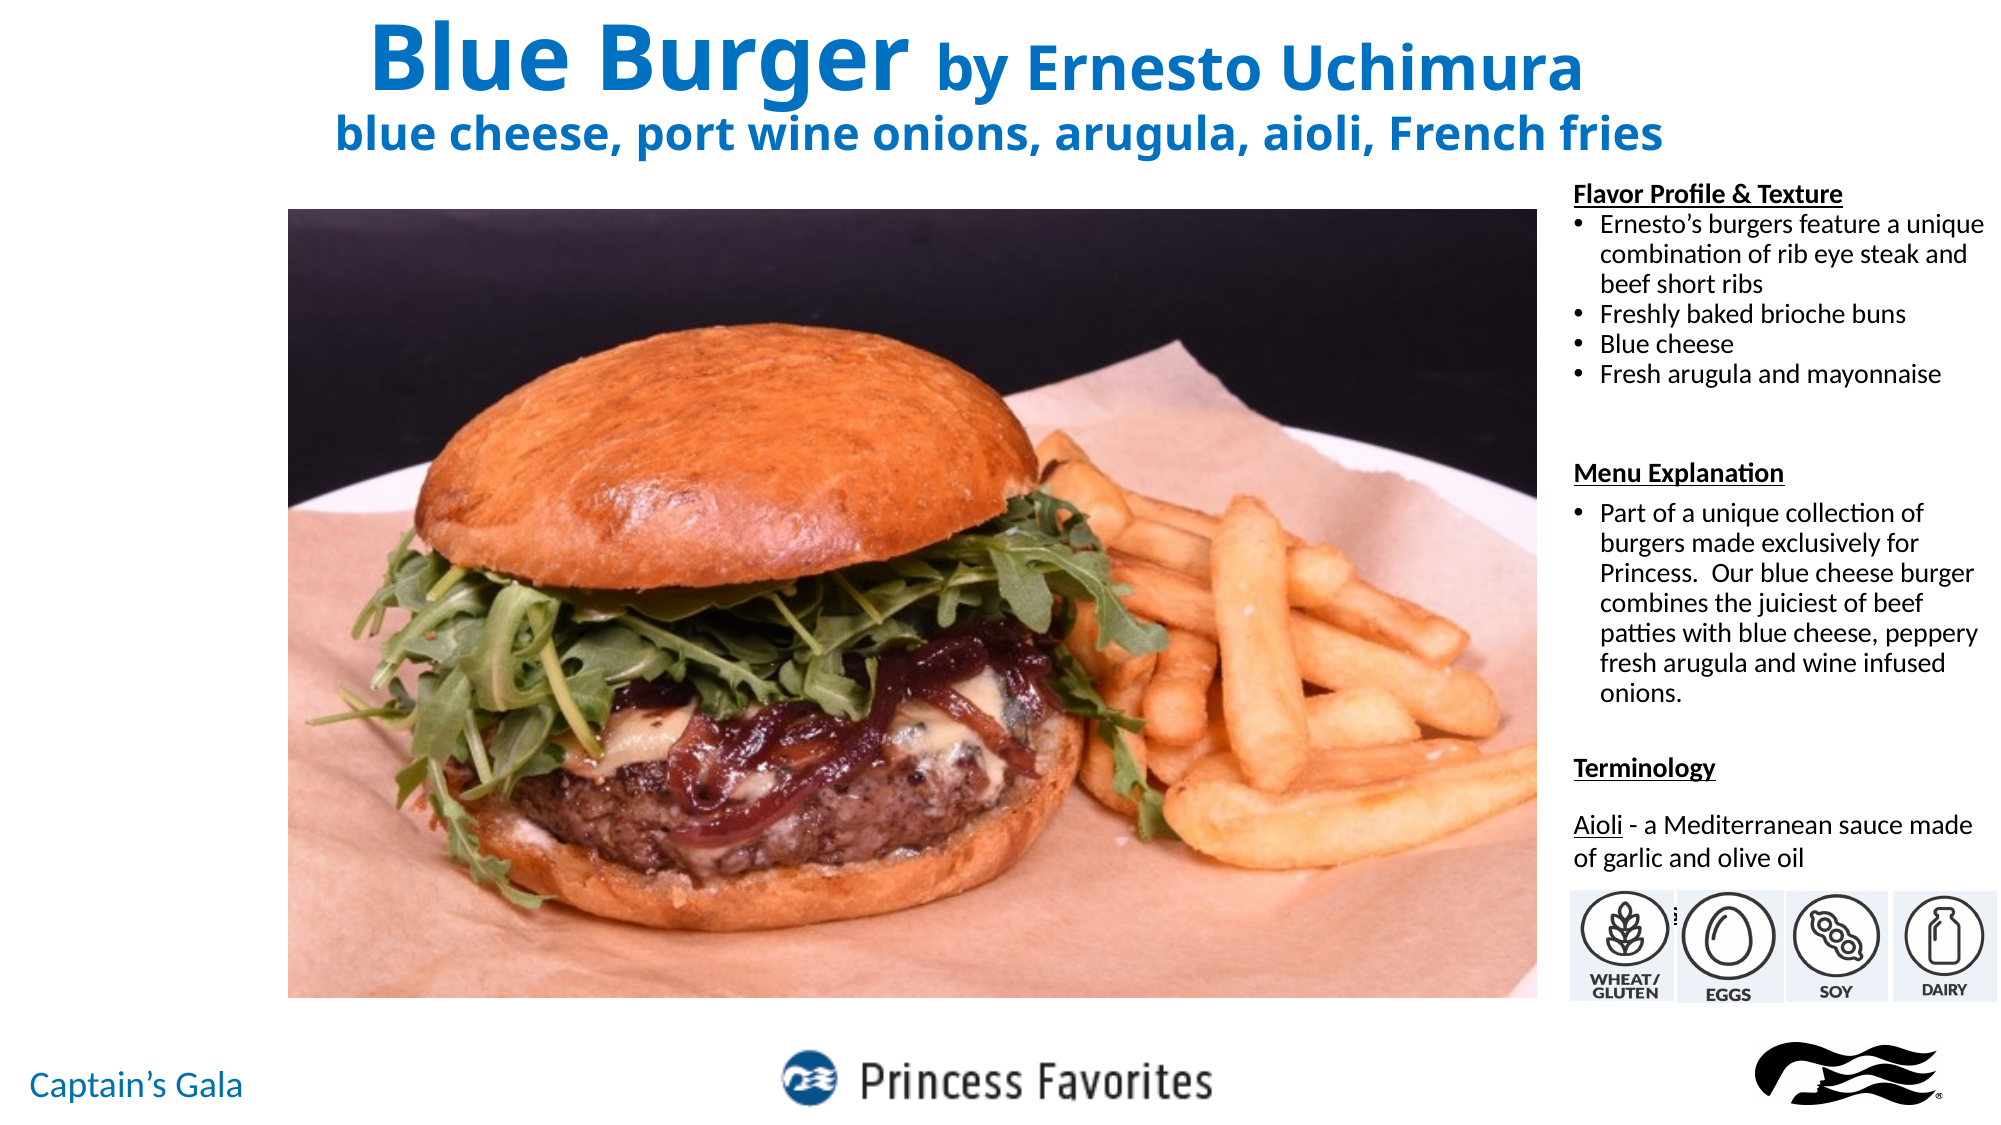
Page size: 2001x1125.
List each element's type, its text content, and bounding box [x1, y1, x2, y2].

picture [288, 209, 1537, 998]
picture [1786, 891, 1888, 1002]
picture [1755, 1083, 1943, 1105]
list Flavor Profile & Texture Ernesto’s burgers feature a unique combination of rib eye steak and beef short ribs Freshly baked brioche buns Blue cheese Fresh arugula and mayonnaise Menu Explanation Part of a unique collection of burgers made exclusively for Princess. Our blue cheese burger combines the juiciest of beef patties with blue cheese, peppery fresh arugula and wine infused onions. Terminology Aioli - a Mediterranean sauce made of garlic and olive oil Allergens [1558, 168, 2000, 1083]
text_box Captain’s Gala [14, 1052, 259, 1113]
title Blue Burger by Ernesto Uchimura blue cheese, port wine onions, arugula, aioli, French fries [0, 2, 2000, 169]
picture [1893, 891, 1997, 1002]
picture [767, 1038, 1233, 1125]
picture [1570, 890, 1674, 1001]
picture [1677, 890, 1784, 1003]
